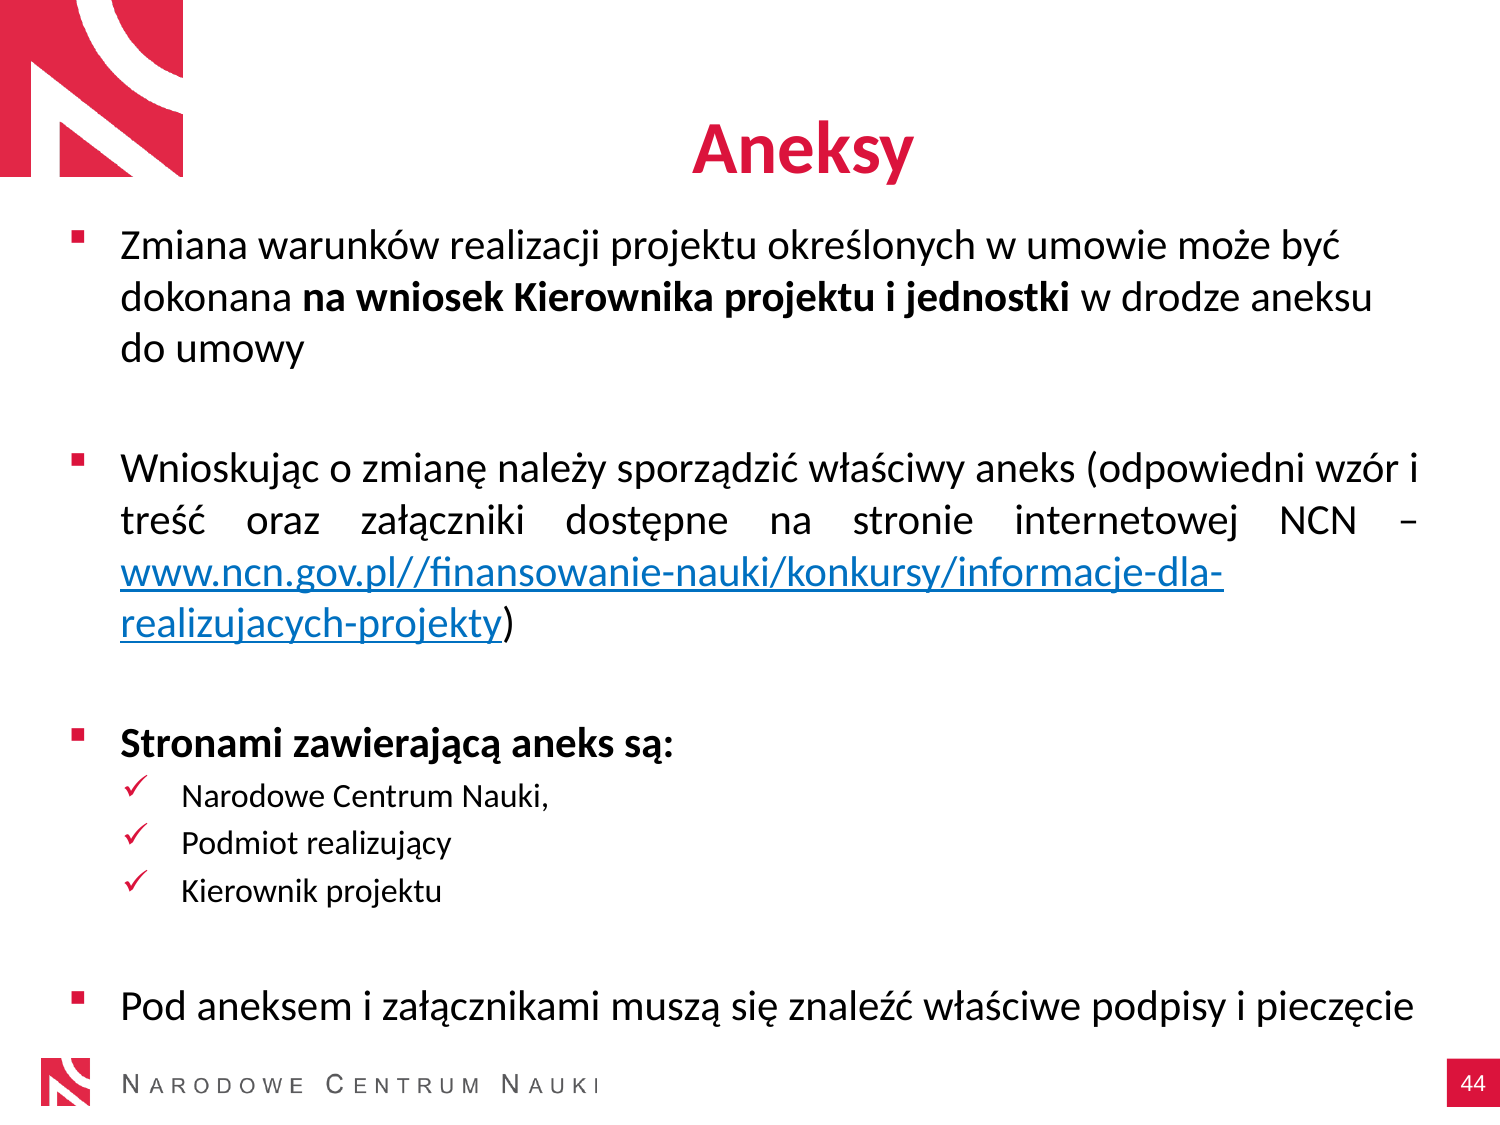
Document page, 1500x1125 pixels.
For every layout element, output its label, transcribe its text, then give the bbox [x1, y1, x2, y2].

title Aneksy [183, 11, 1425, 197]
slide_number 44 [1446, 1058, 1500, 1107]
list Zmiana warunków realizacji projektu określonych w umowie może być dokonana na wniosek Kierownika projektu i jednostki w drodze aneksu do umowy Wnioskując o zmianę należy sporządzić właściwy aneks (odpowiedni wzór i treść oraz załączniki dostępne na stronie internetowej NCN – www.ncn.gov.pl//finansowanie-nauki/konkursy/informacje-dla-realizujacych-projekty) Stronami zawierającą aneks są: Narodowe Centrum Nauki, Podmiot realizujący Kierownik projektu Pod aneksem i załącznikami muszą się znaleźć właściwe podpisy i pieczęcie [53, 149, 1436, 1071]
picture [41, 1058, 597, 1106]
picture [0, 0, 183, 177]
